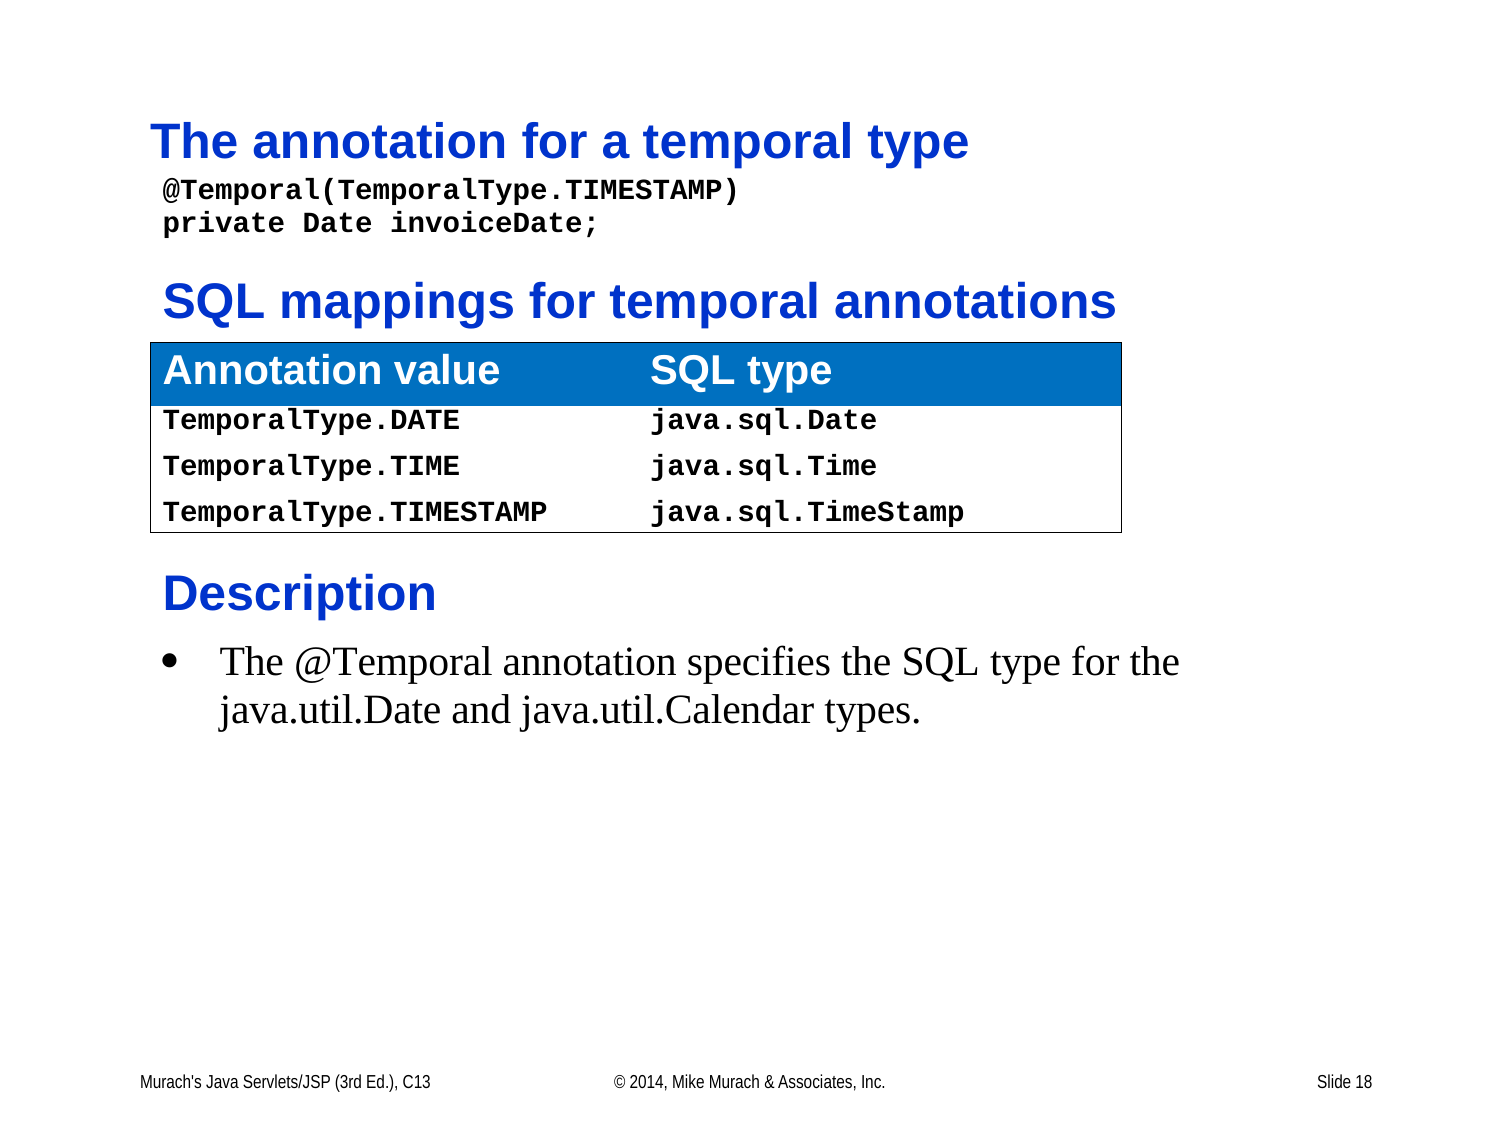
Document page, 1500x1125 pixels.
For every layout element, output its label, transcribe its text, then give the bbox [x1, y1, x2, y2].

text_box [149, 174, 1361, 788]
slide_number Slide 18 [1074, 1025, 1388, 1100]
slide_number Murach's Java Servlets/JSP (3rd Ed.), C13 [125, 1025, 450, 1100]
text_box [149, 112, 1347, 174]
footer © 2014, Mike Murach & Associates, Inc. [474, 1025, 1025, 1100]
